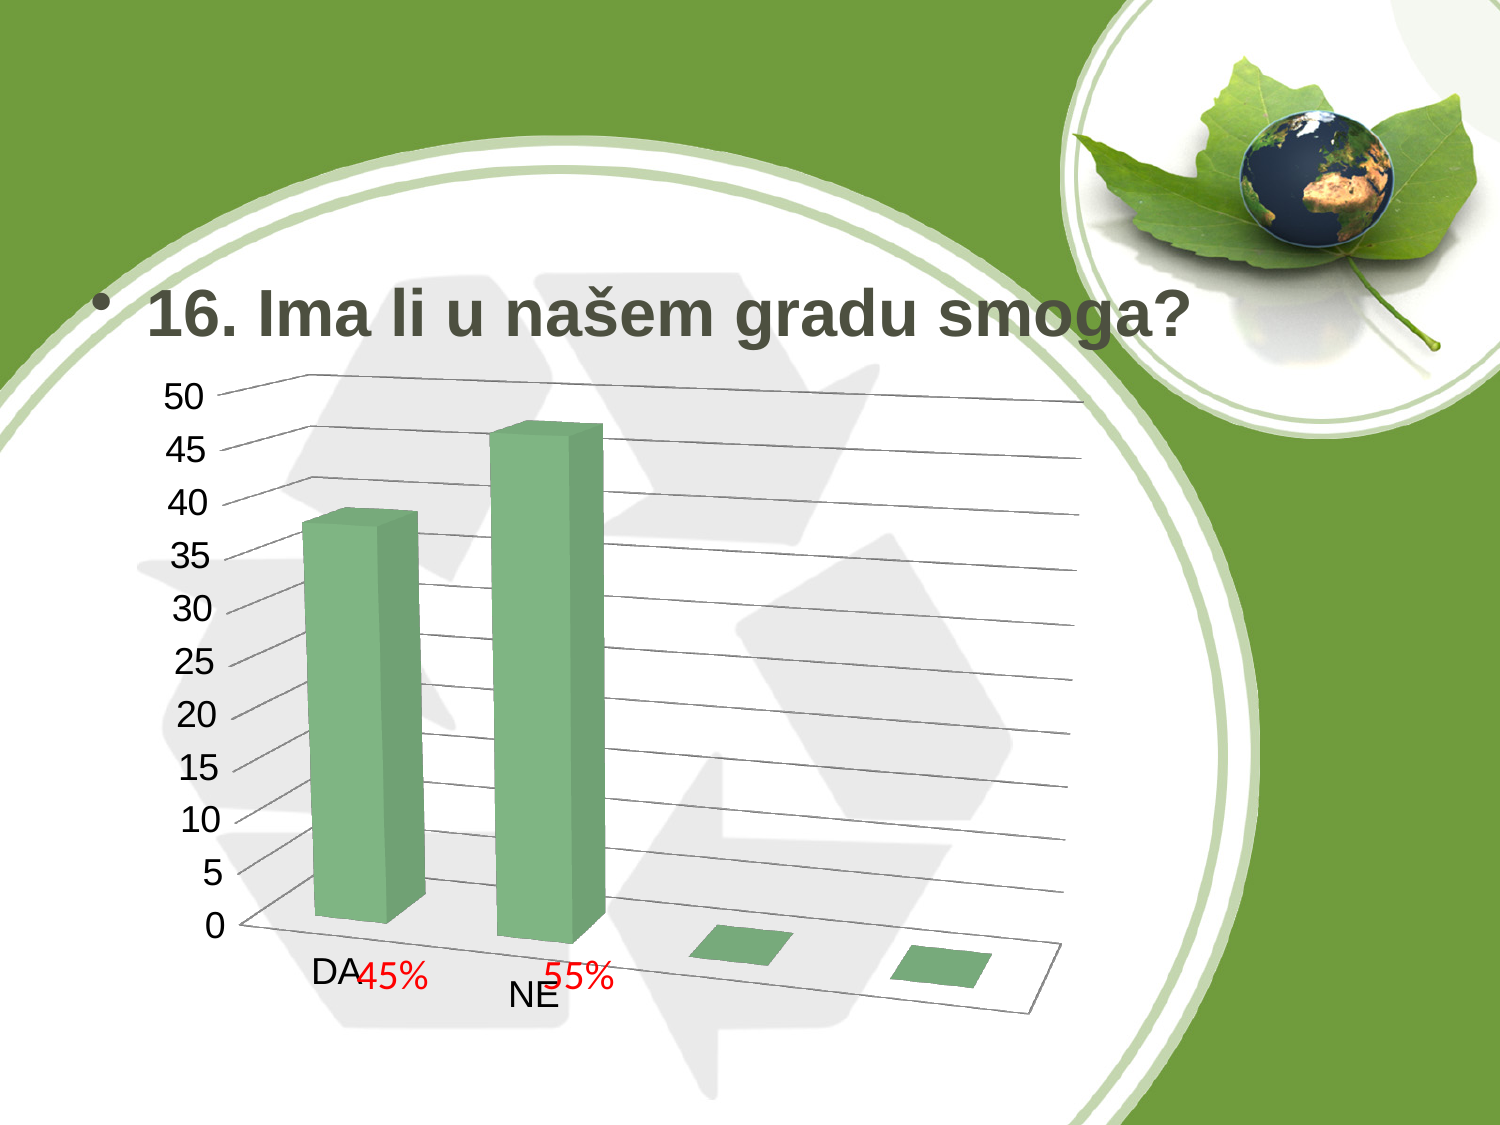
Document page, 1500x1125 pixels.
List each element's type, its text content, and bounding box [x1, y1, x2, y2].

list 16. Ima li u našem gradu smoga? [75, 262, 1425, 1005]
picture [0, 0, 1500, 1125]
chart [123, 361, 1125, 1029]
